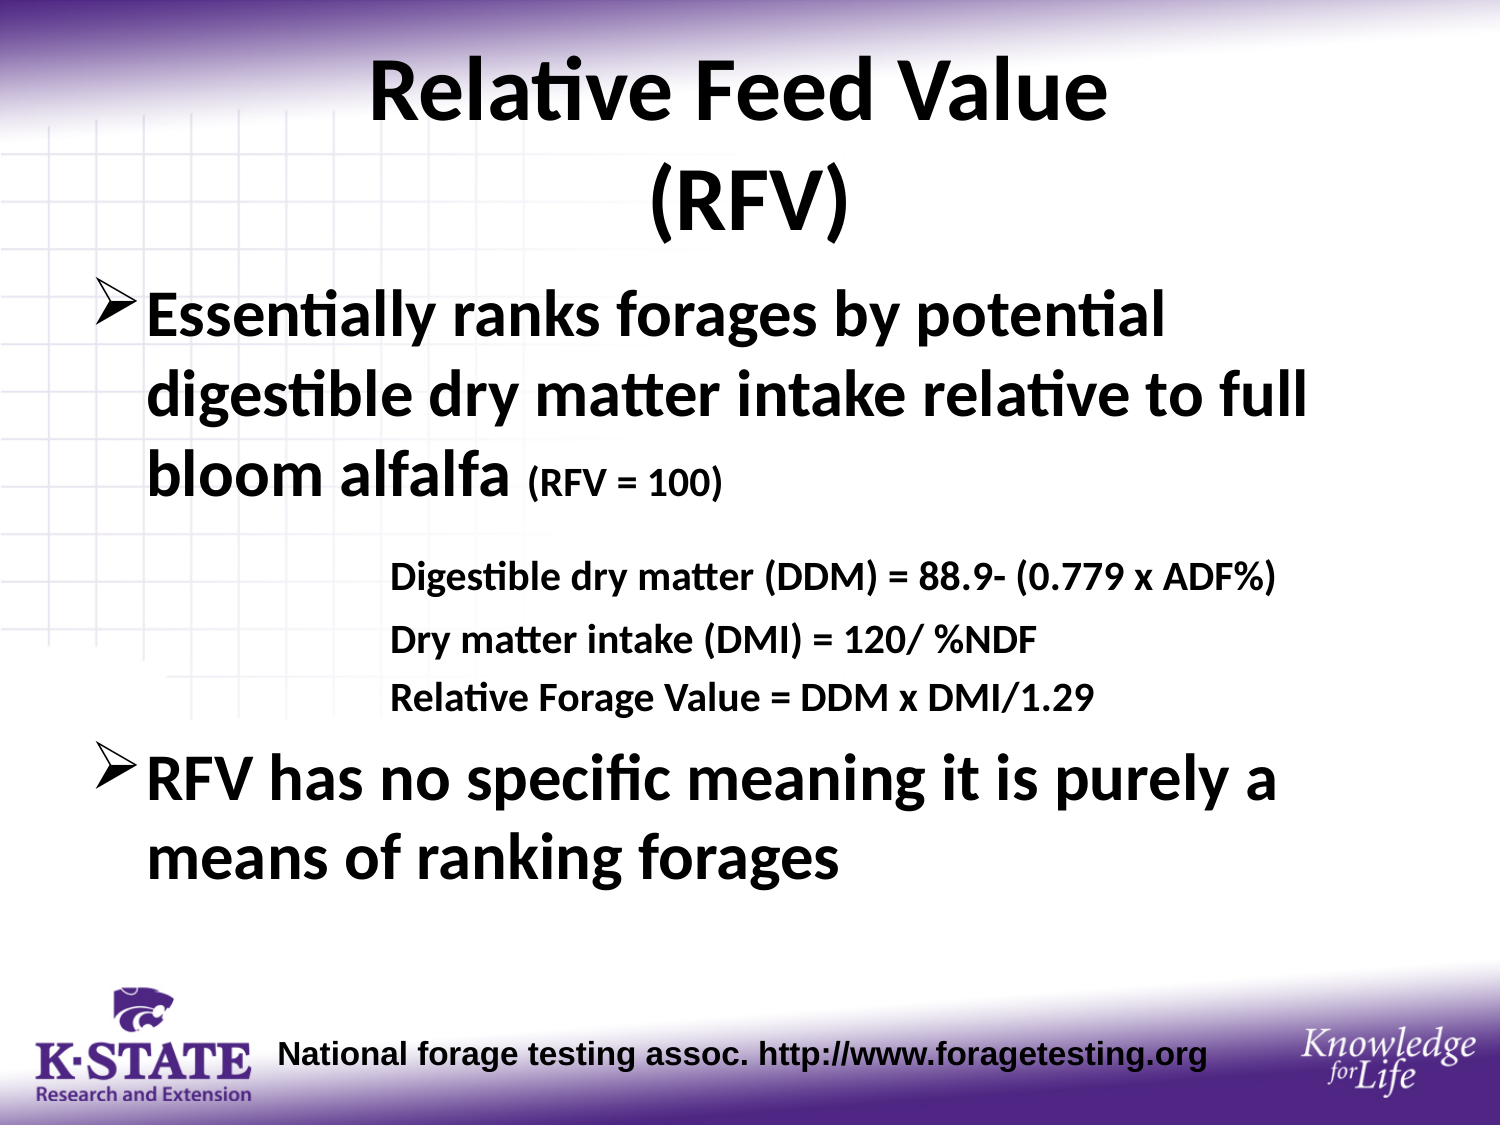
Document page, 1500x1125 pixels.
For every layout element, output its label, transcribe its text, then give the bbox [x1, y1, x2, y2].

list Essentially ranks forages by potential digestible dry matter intake relative to full bloom alfalfa (RFV = 100) Digestible dry matter (DDM) = 88.9- (0.779 x ADF%) Dry matter intake (DMI) = 120/ %NDF Relative Forage Value = DDM x DMI/1.29 RFV has no specific meaning it is purely a means of ranking forages [75, 262, 1425, 1005]
picture [0, 0, 1500, 1125]
text_box National forage testing assoc. http://www.foragetesting.org [262, 1024, 1300, 1080]
title Relative Feed Value (RFV) [75, 45, 1425, 233]
